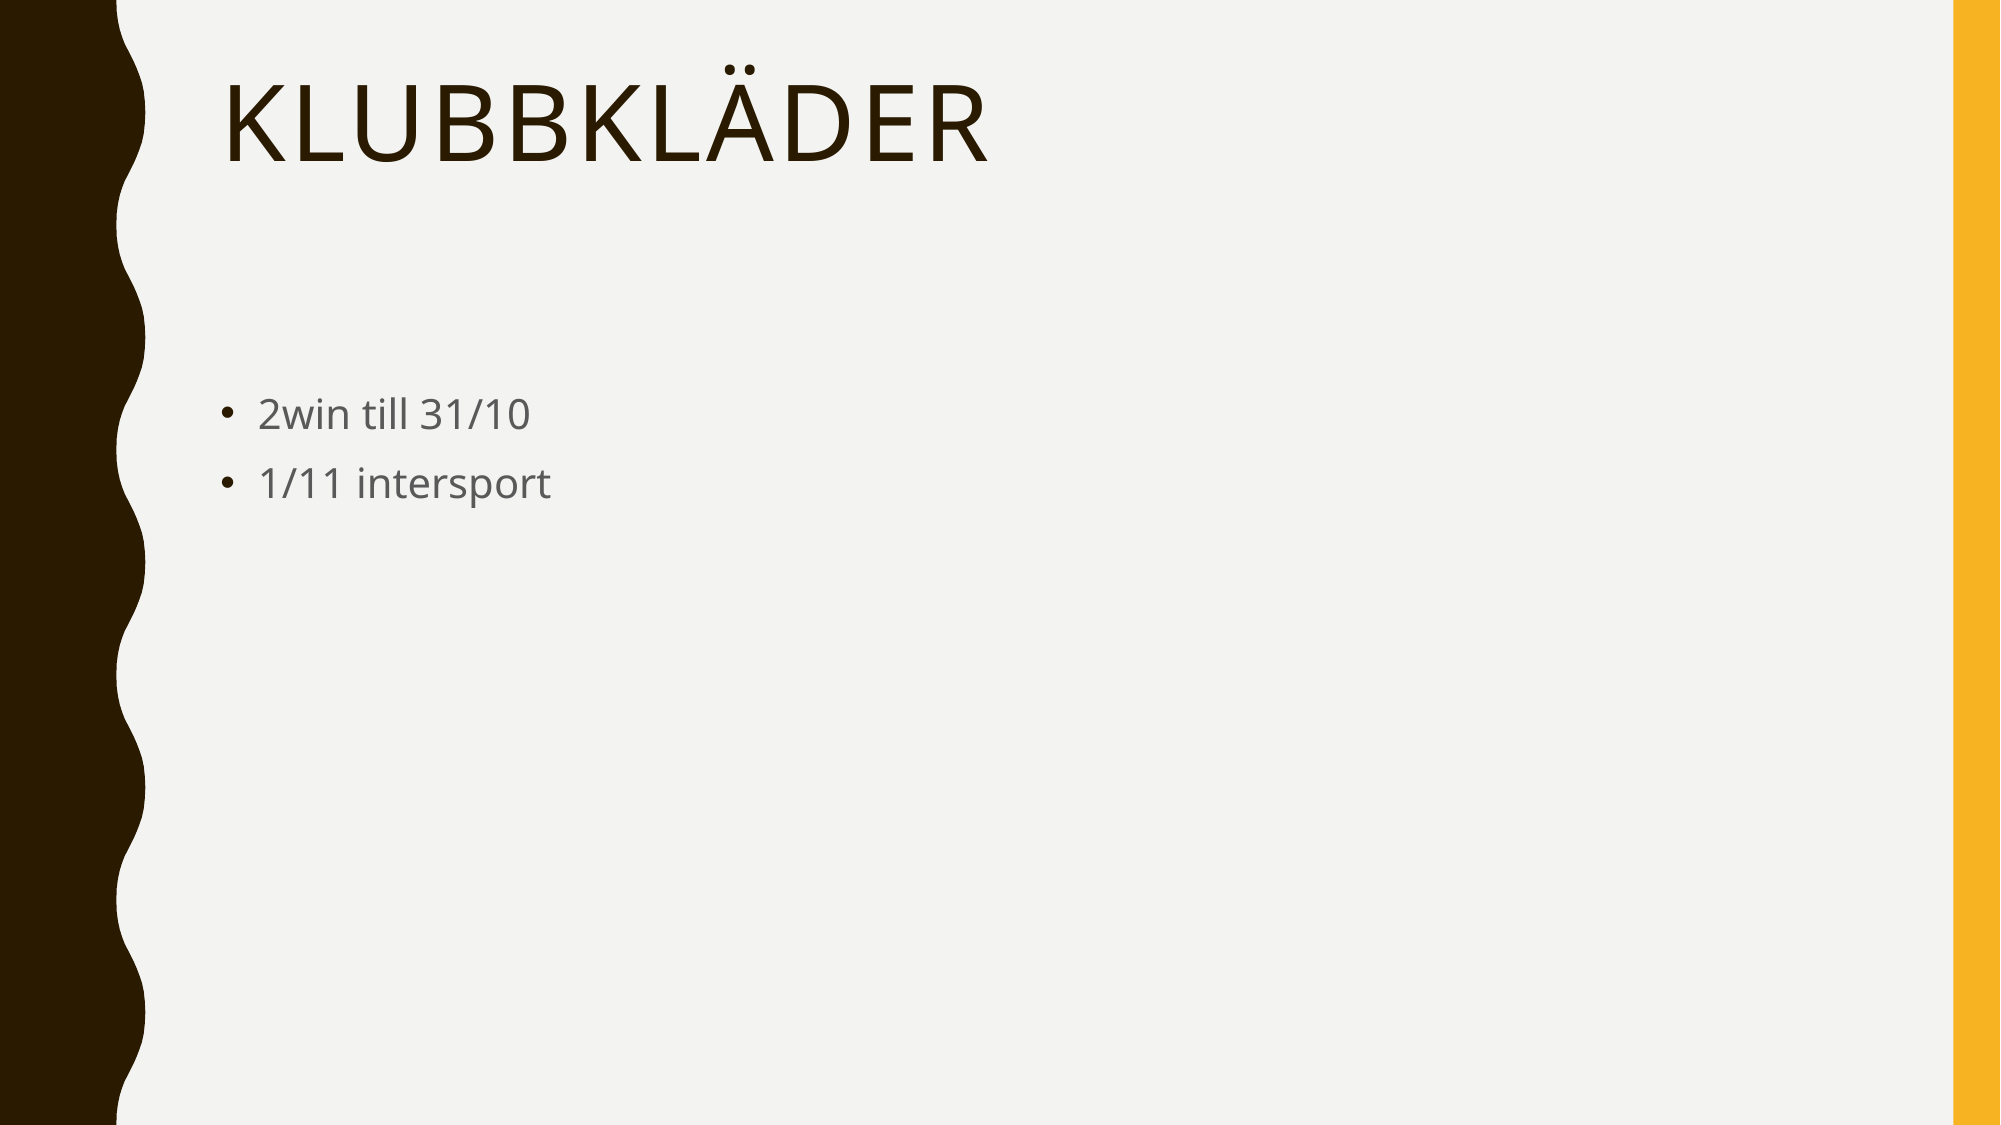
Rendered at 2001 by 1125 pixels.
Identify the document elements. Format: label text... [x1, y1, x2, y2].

list 2win till 31/10 1/11 intersport [205, 375, 1875, 965]
title Klubbkläder [205, 62, 1875, 308]
